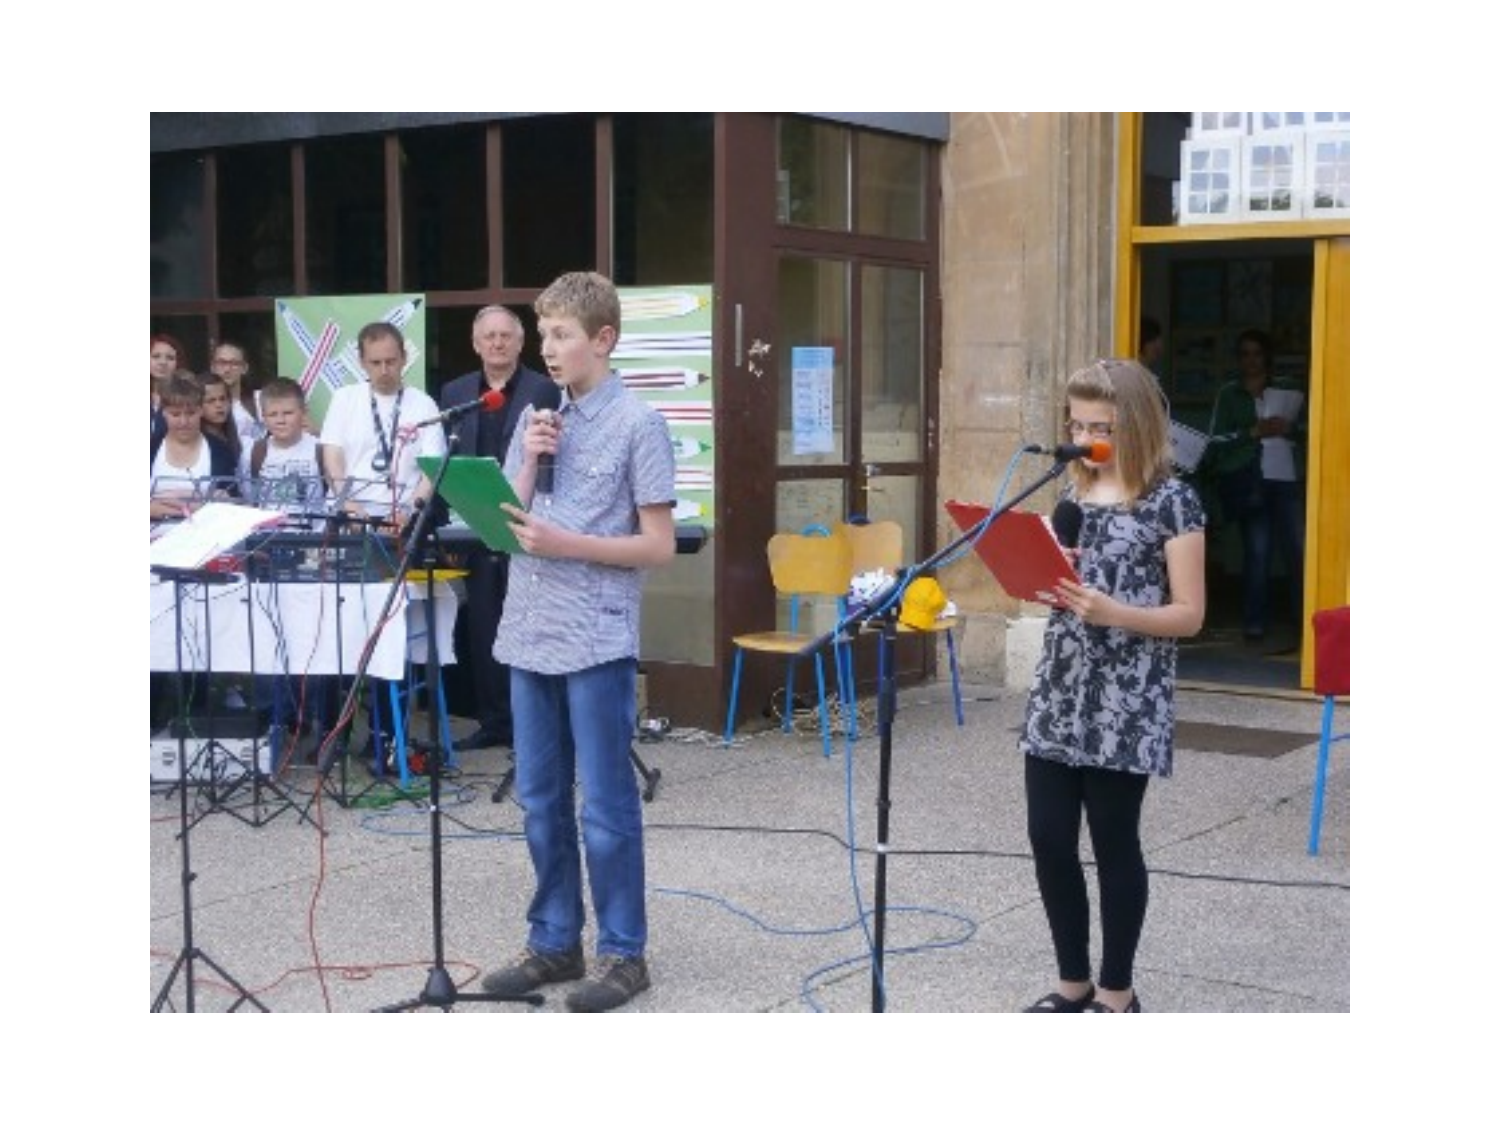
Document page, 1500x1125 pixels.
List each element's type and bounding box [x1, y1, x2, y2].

picture [149, 112, 1351, 1013]
